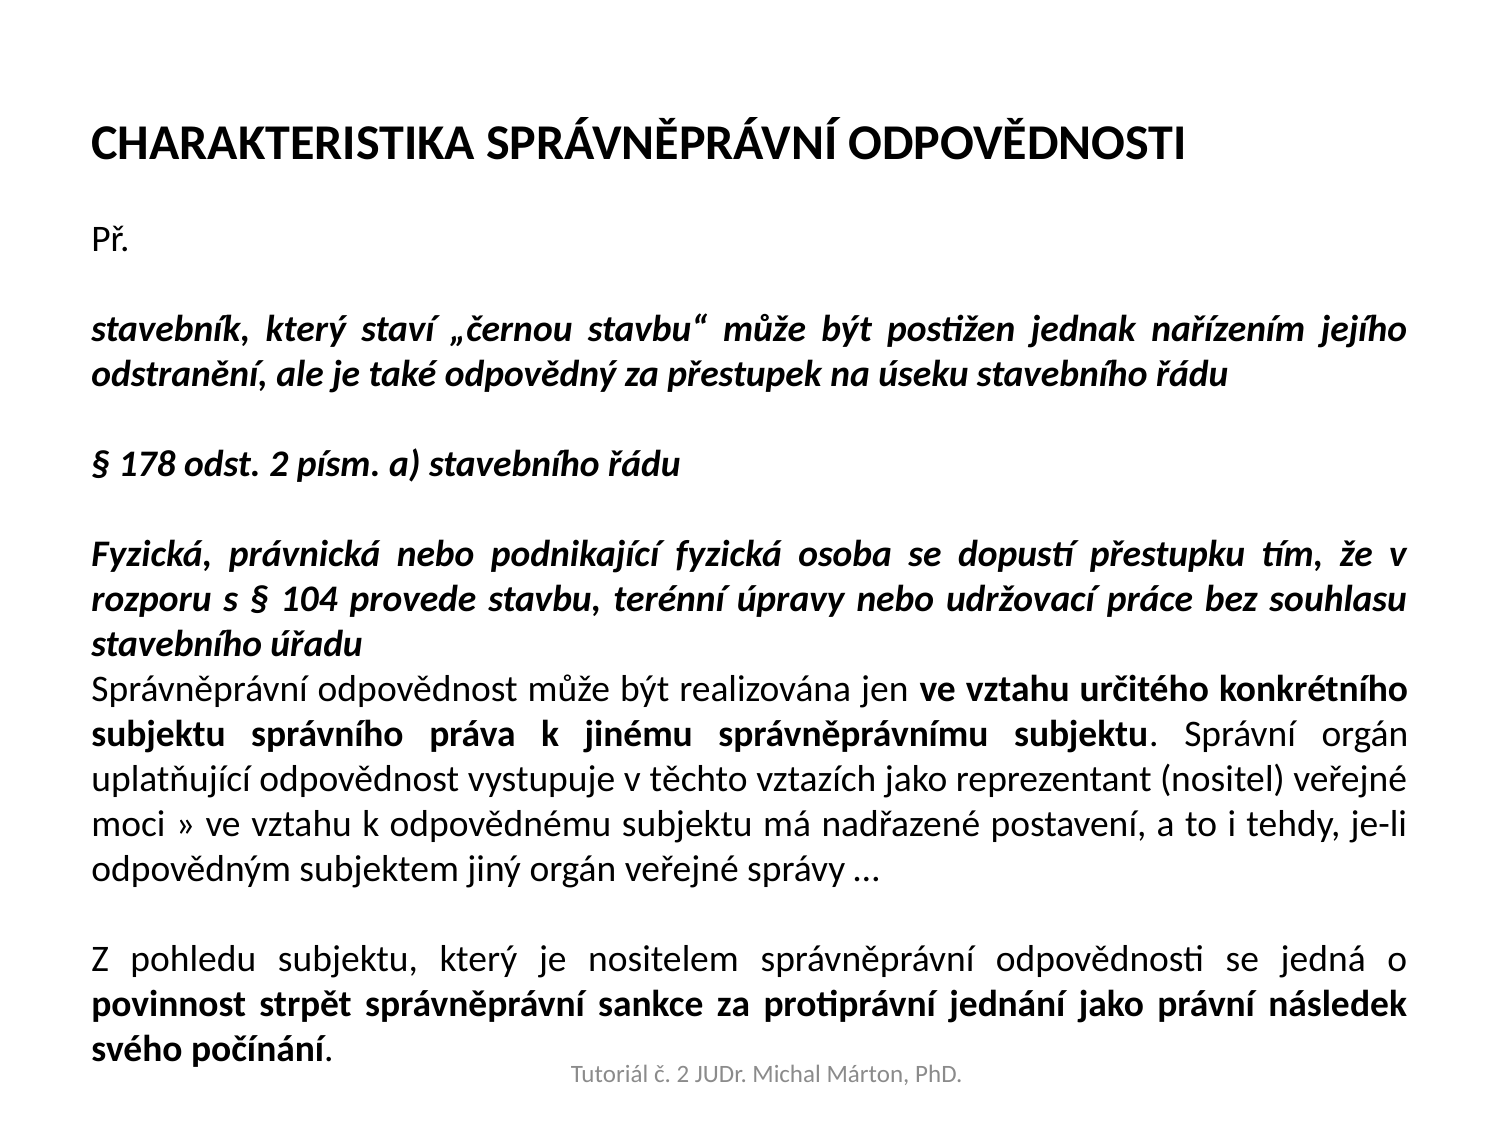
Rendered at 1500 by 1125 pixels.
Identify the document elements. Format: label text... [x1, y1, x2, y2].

text_box CHARAKTERISTIKA SPRÁVNĚPRÁVNÍ ODPOVĚDNOSTI Př. stavebník, který staví „černou stavbu“ může být postižen jednak nařízením jejího odstranění, ale je také odpovědný za přestupek na úseku stavebního řádu § 178 odst. 2 písm. a) stavebního řádu Fyzická, právnická nebo podnikající fyzická osoba se dopustí přestupku tím, že v rozporu s § 104 provede stavbu, terénní úpravy nebo udržovací práce bez souhlasu stavebního úřadu Správněprávní odpovědnost může být realizována jen ve vztahu určitého konkrétního subjektu správního práva k jinému správněprávnímu subjektu. Správní orgán uplatňující odpovědnost vystupuje v těchto vztazích jako reprezentant (nositel) veřejné moci » ve vztahu k odpovědnému subjektu má nadřazené postavení, a to i tehdy, je-li odpovědným subjektem jiný orgán veřejné správy … Z pohledu subjektu, který je nositelem správněprávní odpovědnosti se jedná o povinnost strpět správněprávní sankce za protiprávní jednání jako právní následek svého počínání. [76, 101, 1424, 1122]
